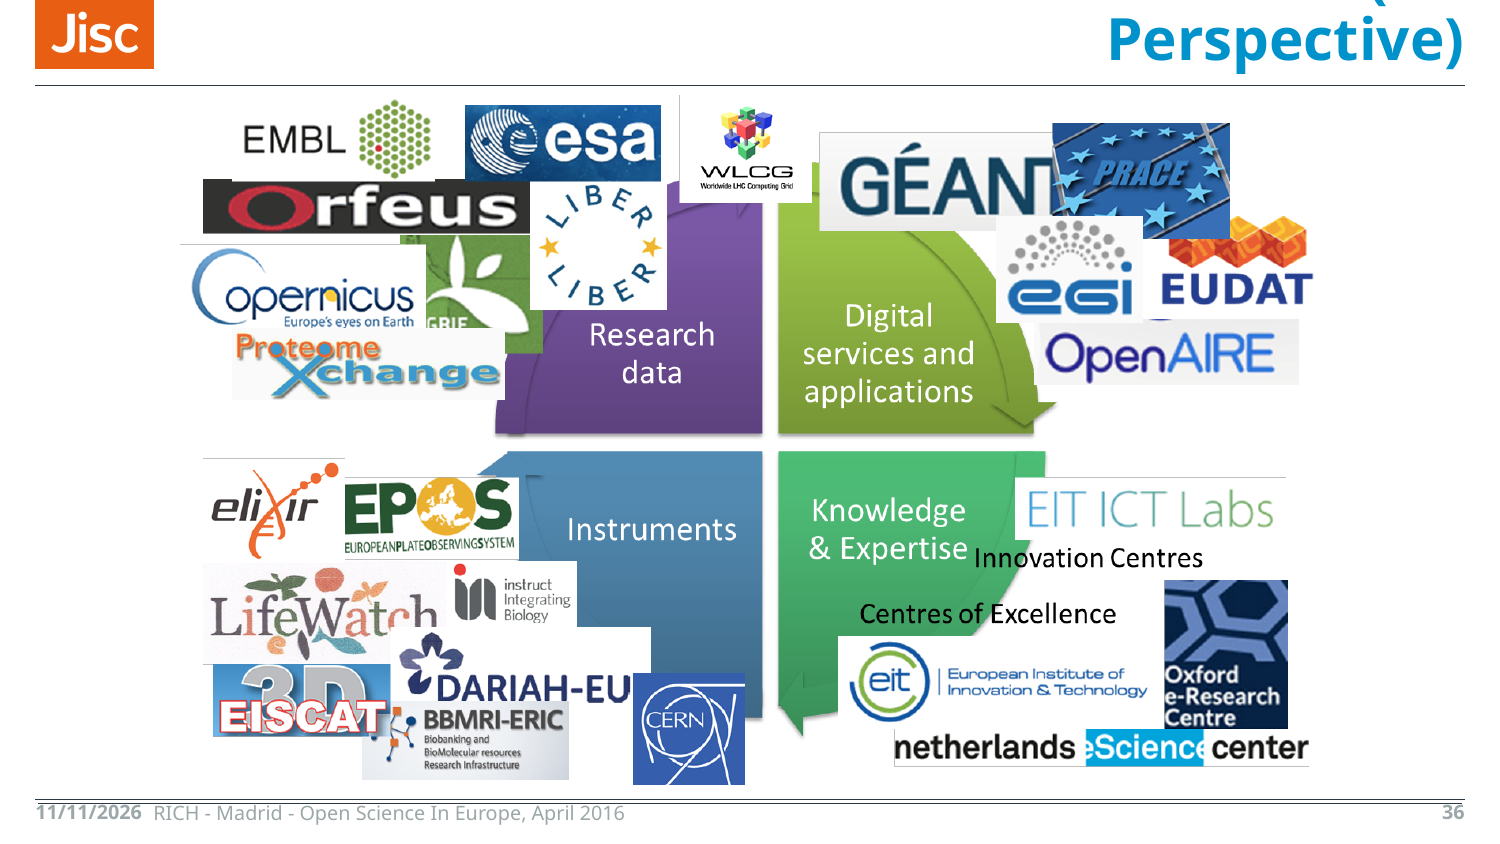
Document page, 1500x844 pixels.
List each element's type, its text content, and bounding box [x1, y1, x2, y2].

title A Common Endeavour (EU Perspective) [454, 0, 1465, 73]
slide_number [35, 799, 153, 826]
footer RICH - Madrid - Open Science In Europe, April 2016 [153, 799, 1346, 826]
slide_number 36 [1346, 799, 1465, 826]
picture [180, 94, 1319, 785]
picture [35, 0, 154, 69]
